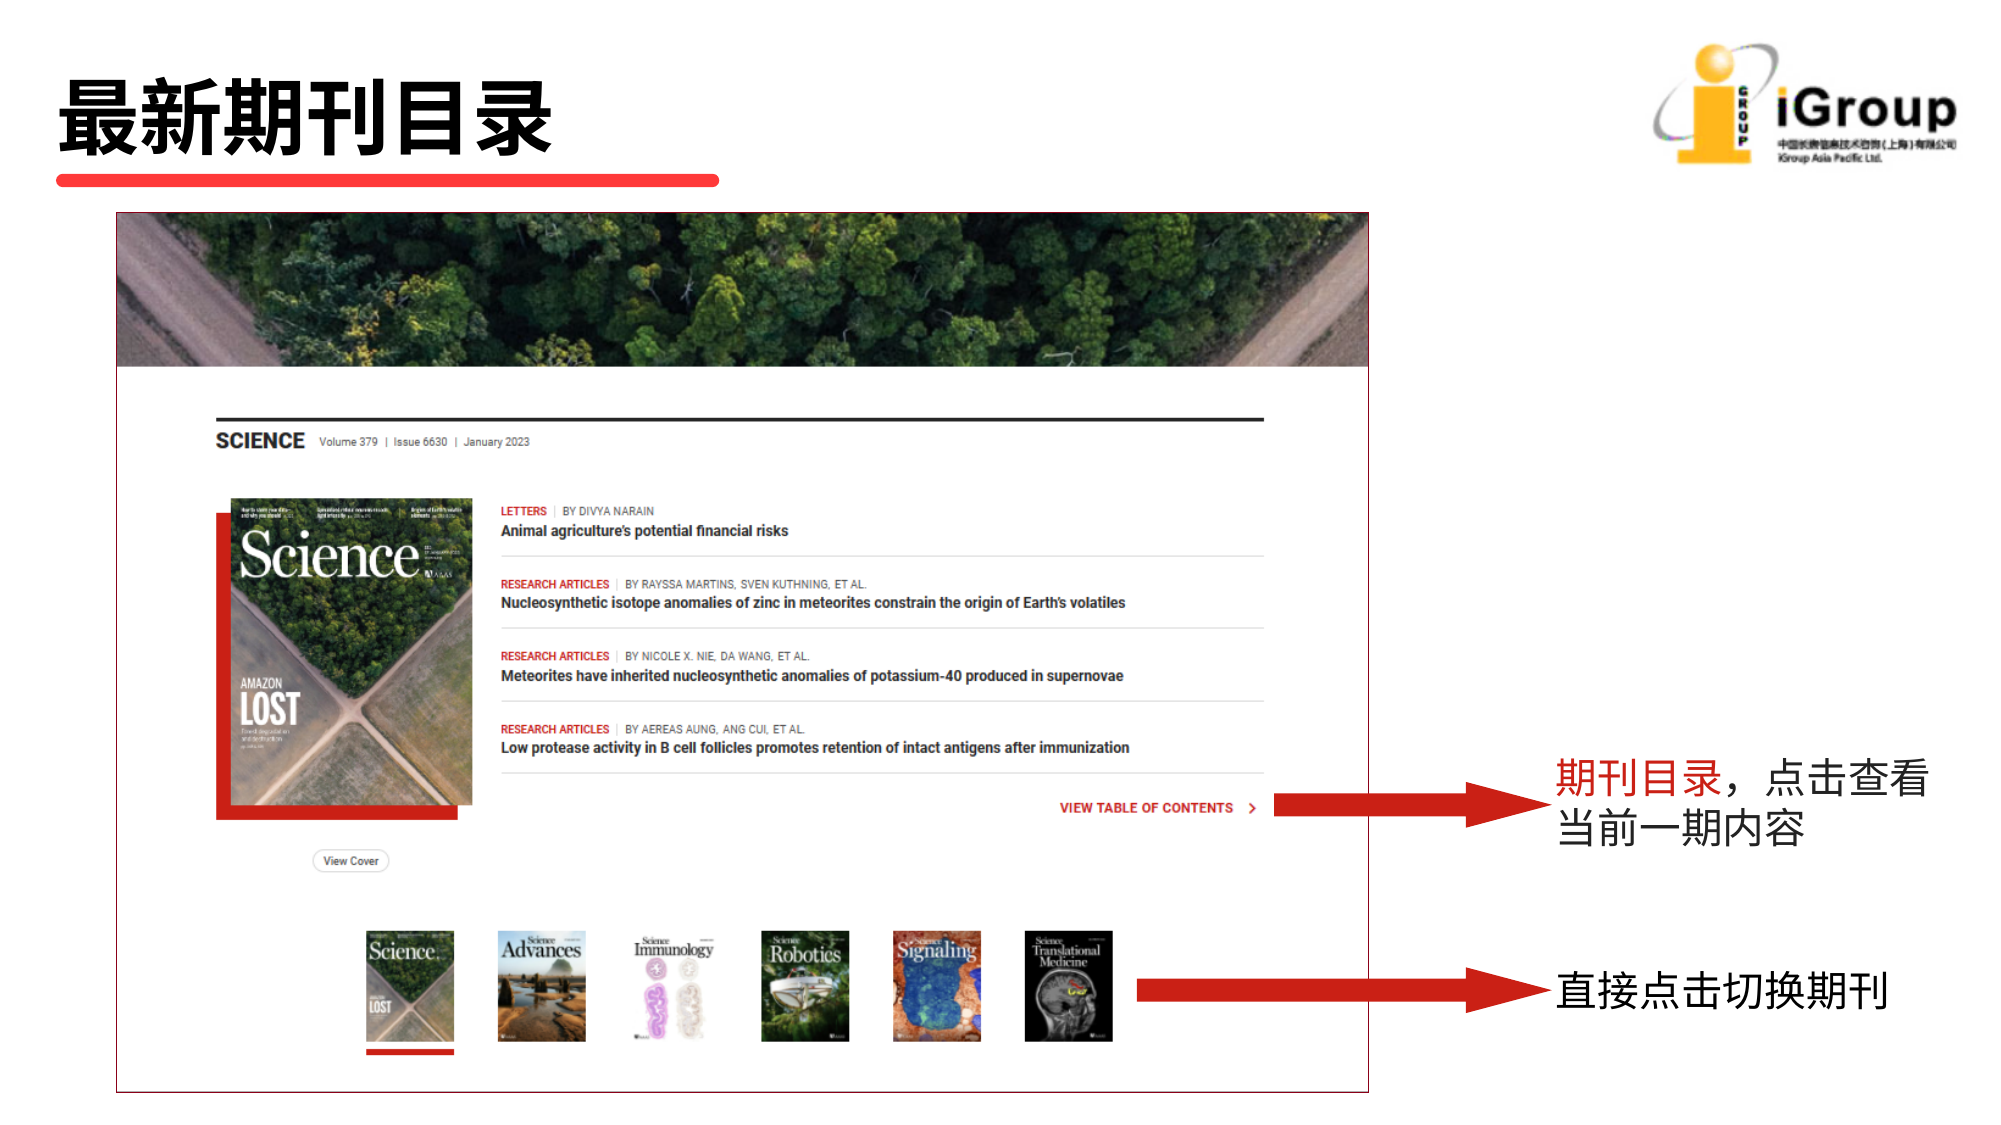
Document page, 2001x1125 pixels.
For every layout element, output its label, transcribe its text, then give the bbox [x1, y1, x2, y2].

picture [116, 212, 1369, 1093]
text_box 最新期刊目录 [41, 57, 1369, 173]
picture [1613, 34, 2000, 174]
text_box 直接点击切换期刊 [1541, 957, 1909, 1023]
text_box 期刊目录，点击查看当前一期内容 [1541, 744, 1966, 860]
text_box [1369, 965, 1553, 1015]
text_box [1369, 780, 1553, 830]
text_box [54, 172, 721, 189]
